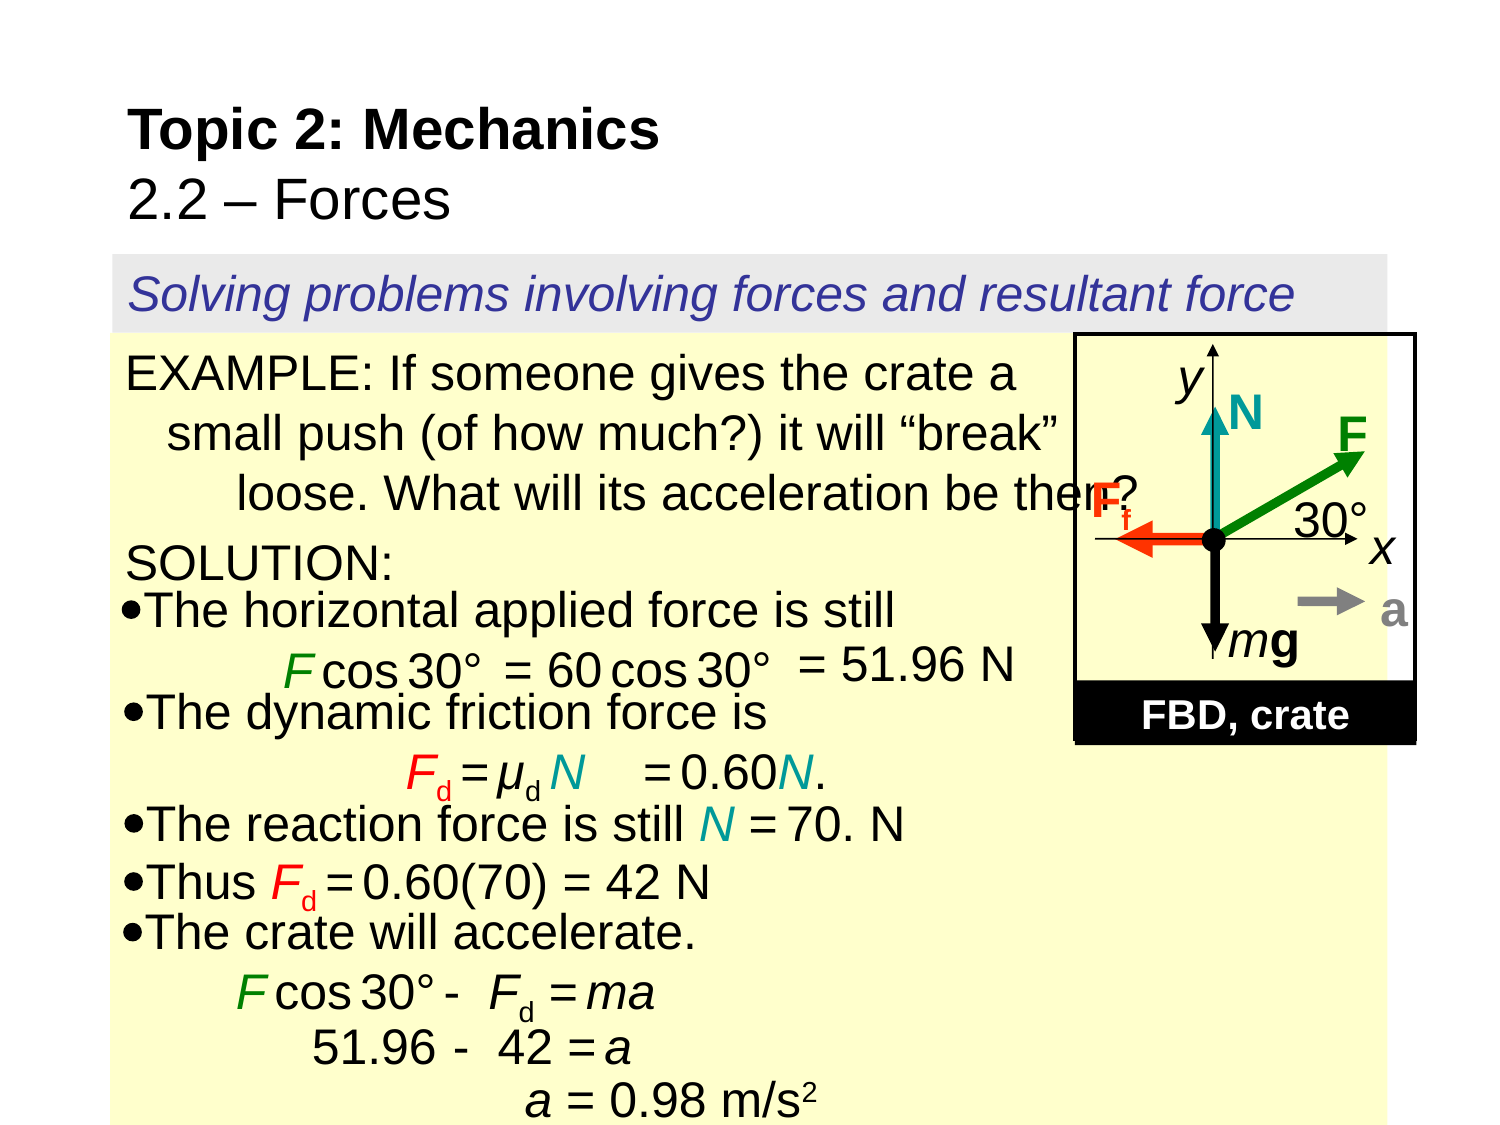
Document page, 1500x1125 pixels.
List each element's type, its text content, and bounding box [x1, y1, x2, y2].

text_box The reaction force is still N = 70. N [110, 784, 1003, 844]
text_box = 0.60N. [628, 732, 970, 784]
text_box = 60 cos 30° [488, 636, 783, 678]
text_box Thus Fd = 0.60(70) = 42 N [110, 842, 887, 899]
text_box The horizontal applied force is still [108, 576, 1001, 636]
text_box EXAMPLE: If someone gives the crate a small push (of how much?) it will “break” loose. What will its acceleration be then? SOLUTION: [110, 332, 1388, 1125]
text_box = 51.96 N [783, 630, 1056, 687]
title Topic 2: Mechanics 2.2 – Forces [112, 87, 1388, 235]
text_box a = 0.98 m/s2 [509, 1067, 883, 1125]
text_box The crate will accelerate. [109, 899, 887, 958]
text_box The dynamic friction force is [110, 678, 1003, 738]
text_box Solving problems involving forces and resultant force [112, 254, 1388, 333]
text_box F cos 30° - Fd = ma [221, 953, 829, 1012]
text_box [1074, 333, 1424, 747]
text_box Fd = μd N [390, 732, 628, 784]
text_box F cos 30° [268, 636, 488, 678]
